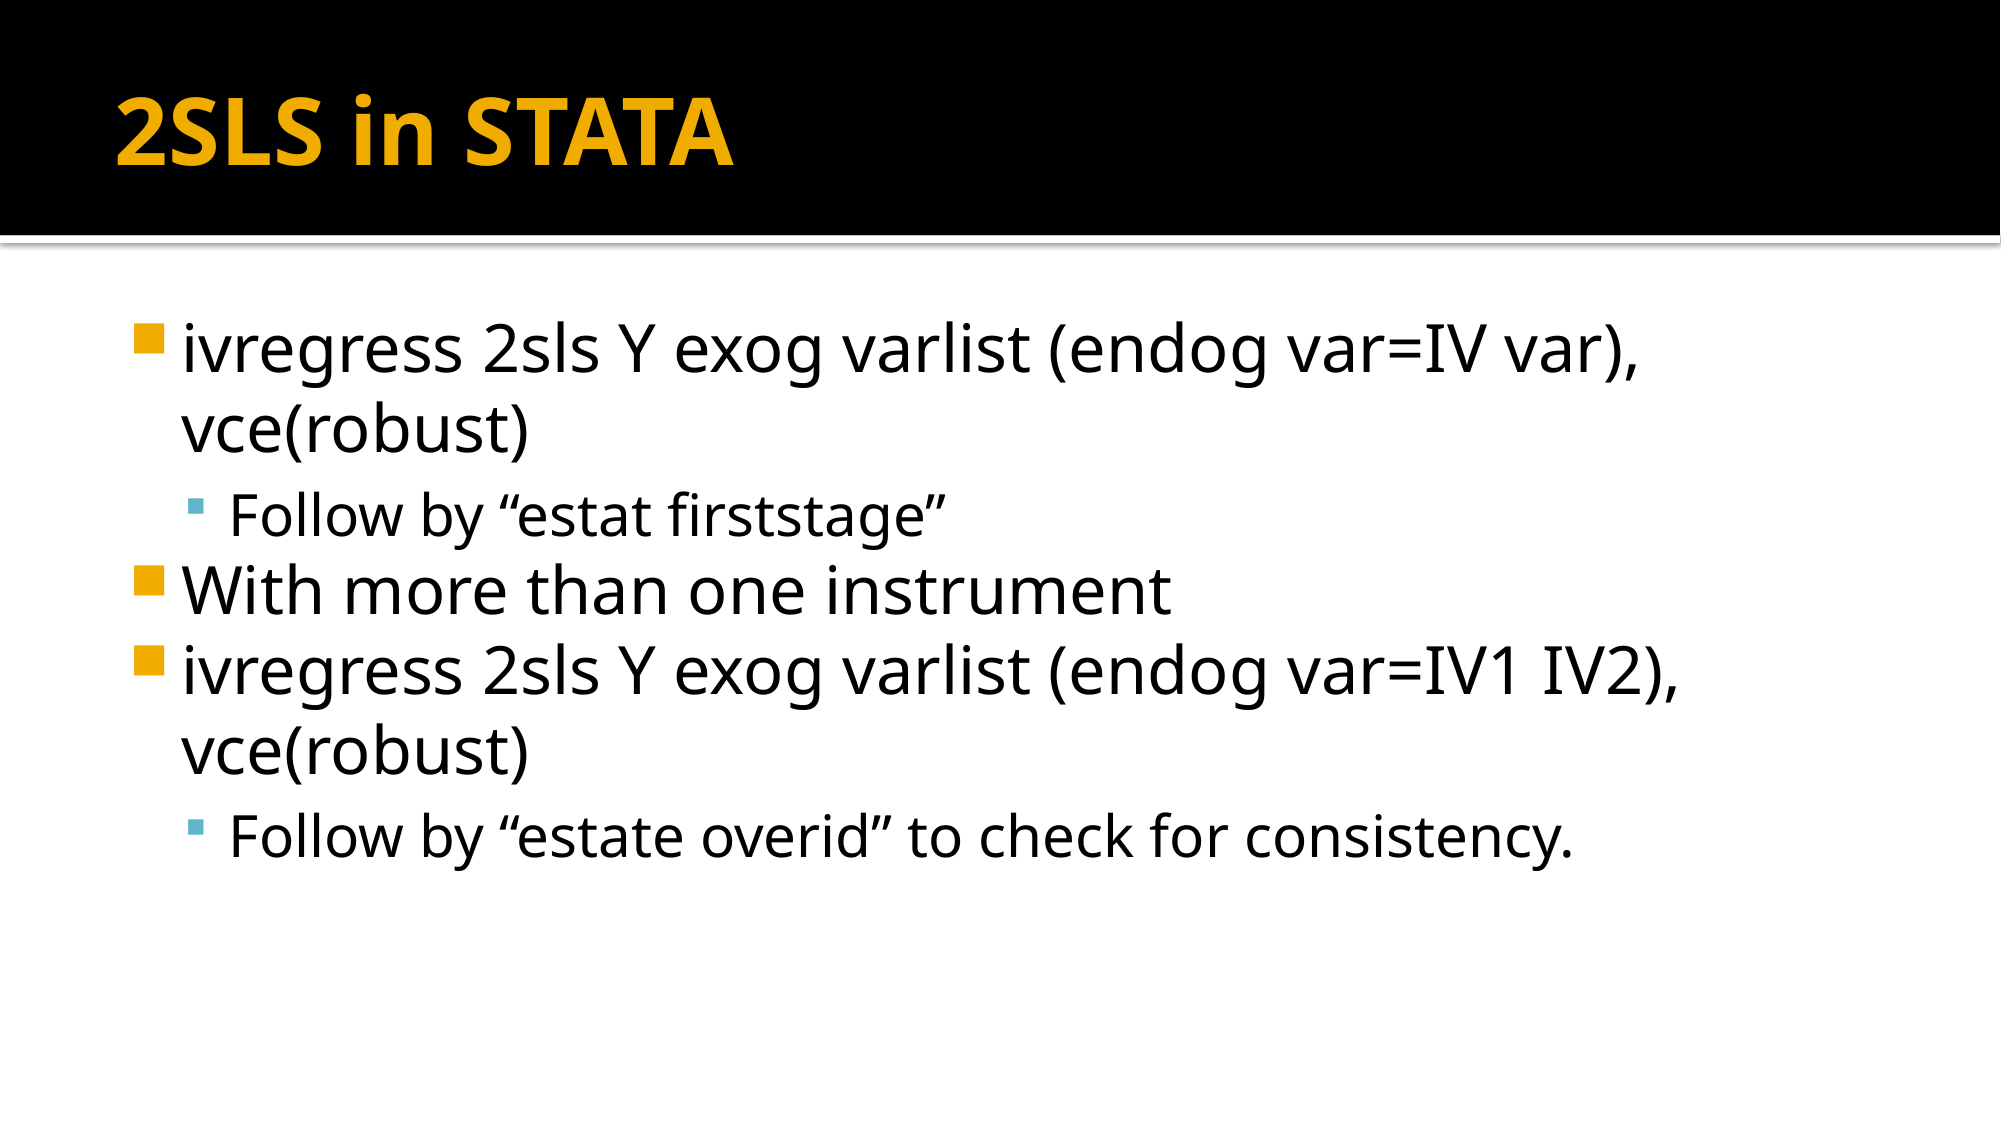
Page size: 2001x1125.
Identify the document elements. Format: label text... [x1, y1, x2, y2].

title 2SLS in STATA [99, 25, 1900, 231]
list ivregress 2sls Y exog varlist (endog var=IV var), vce(robust) Follow by “estat firststage” With more than one instrument ivregress 2sls Y exog varlist (endog var=IV1 IV2), vce(robust) Follow by “estate overid” to check for consistency. [99, 291, 1900, 1050]
